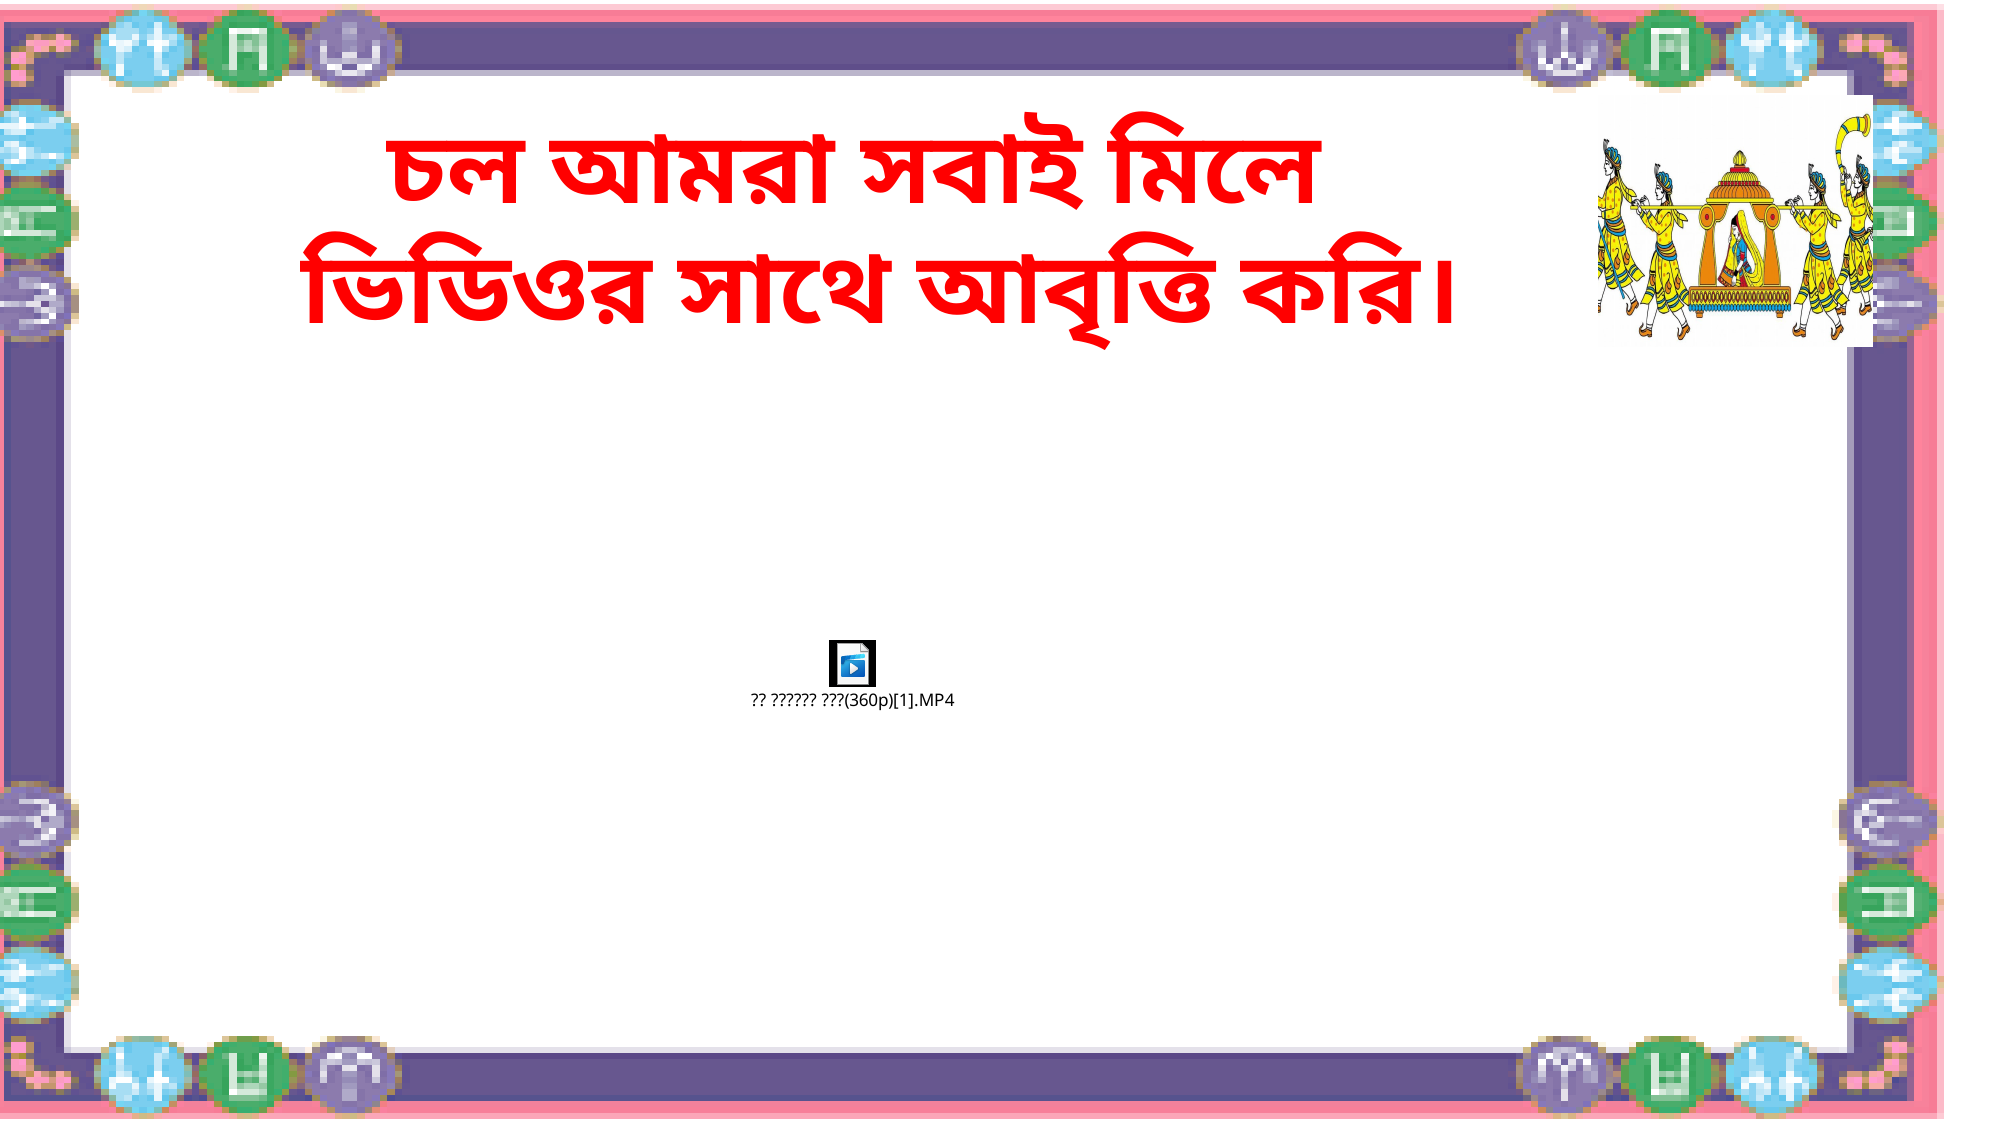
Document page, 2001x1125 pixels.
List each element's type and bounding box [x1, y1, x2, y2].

picture [0, 0, 1960, 1125]
text_box [711, 640, 994, 720]
